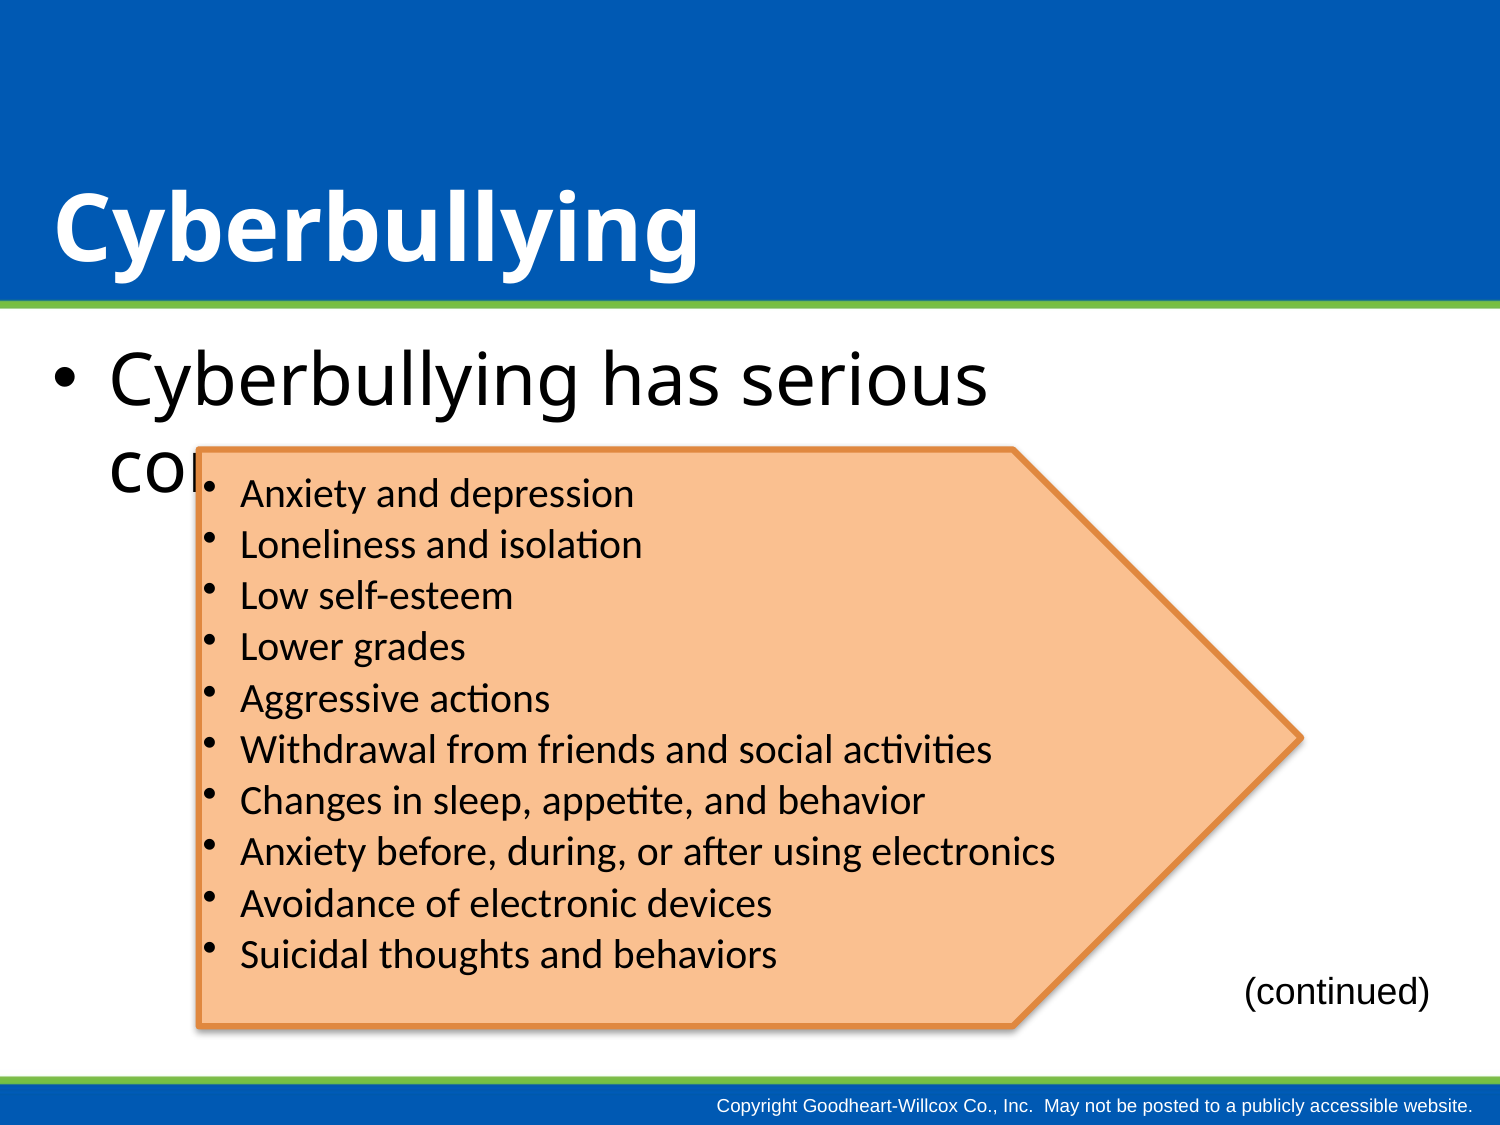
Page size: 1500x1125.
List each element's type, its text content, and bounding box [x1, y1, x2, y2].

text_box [198, 435, 1302, 1041]
list Cyberbullying has serious consequences [37, 324, 1463, 436]
picture [0, 0, 1500, 1125]
text_box (continued) [1306, 959, 1450, 1020]
title Cyberbullying [37, 39, 1463, 288]
